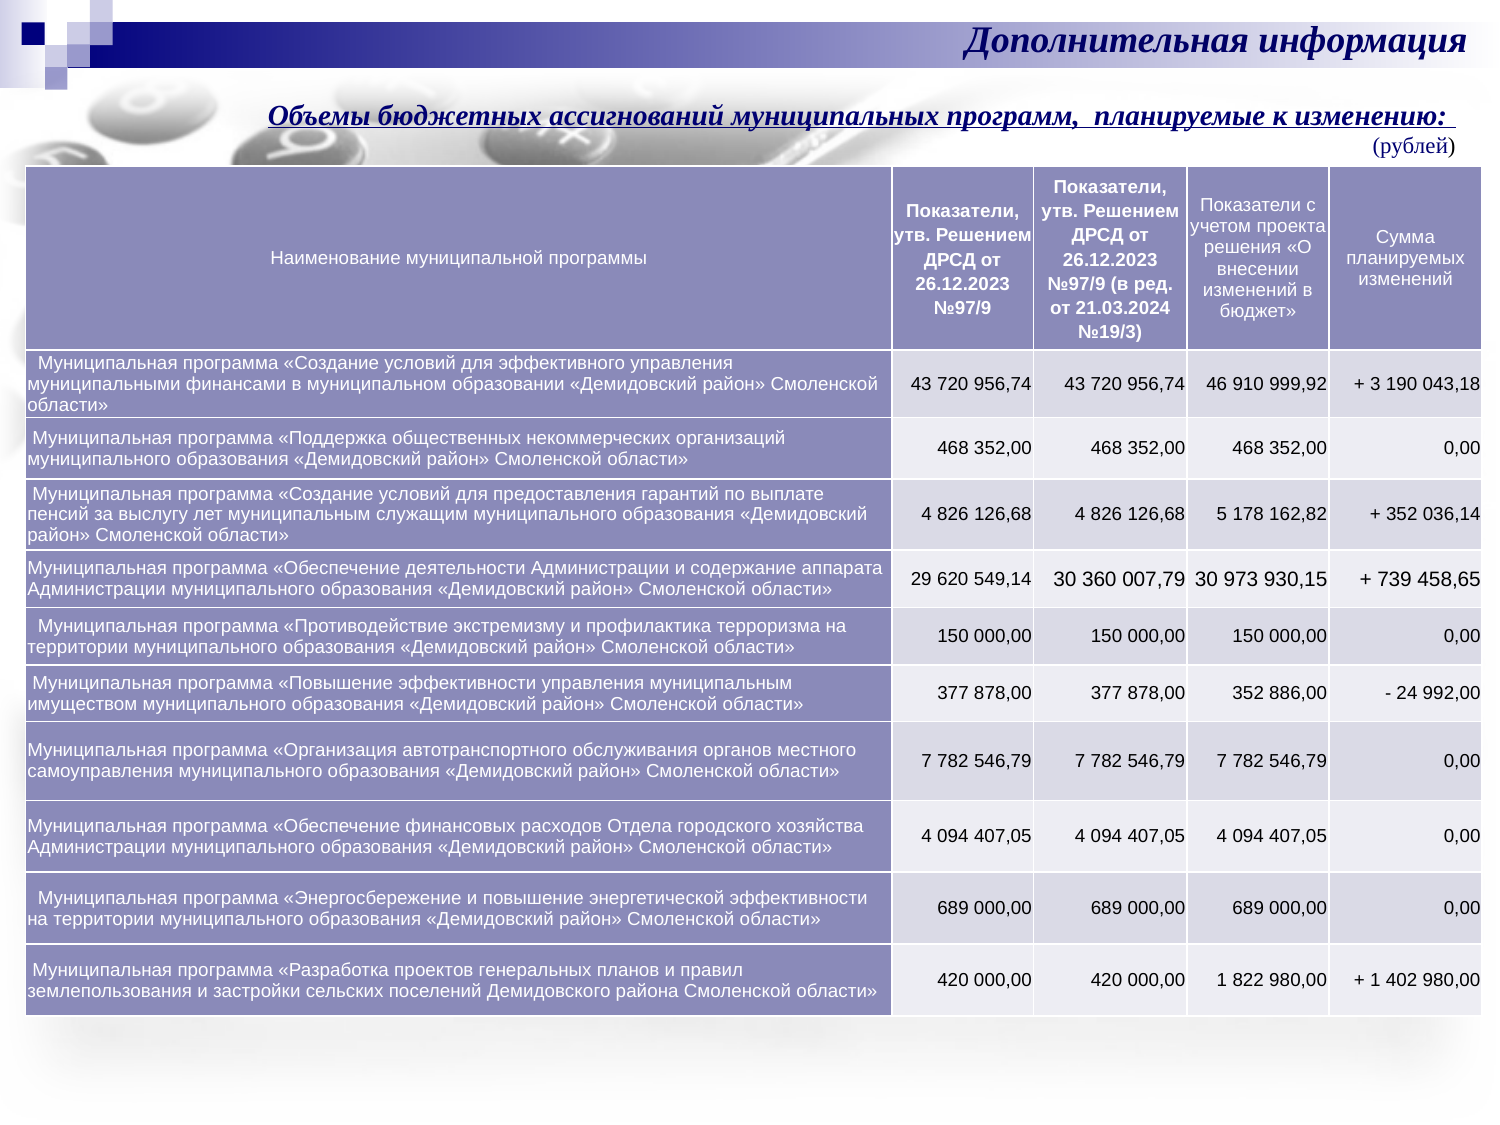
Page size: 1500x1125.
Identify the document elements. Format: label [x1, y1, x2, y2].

table_cell [778, 22, 783, 67]
list [0, 67, 1500, 1125]
table_cell [689, 22, 693, 65]
text_box [25, 0, 126, 67]
text_box [938, 7, 1495, 67]
